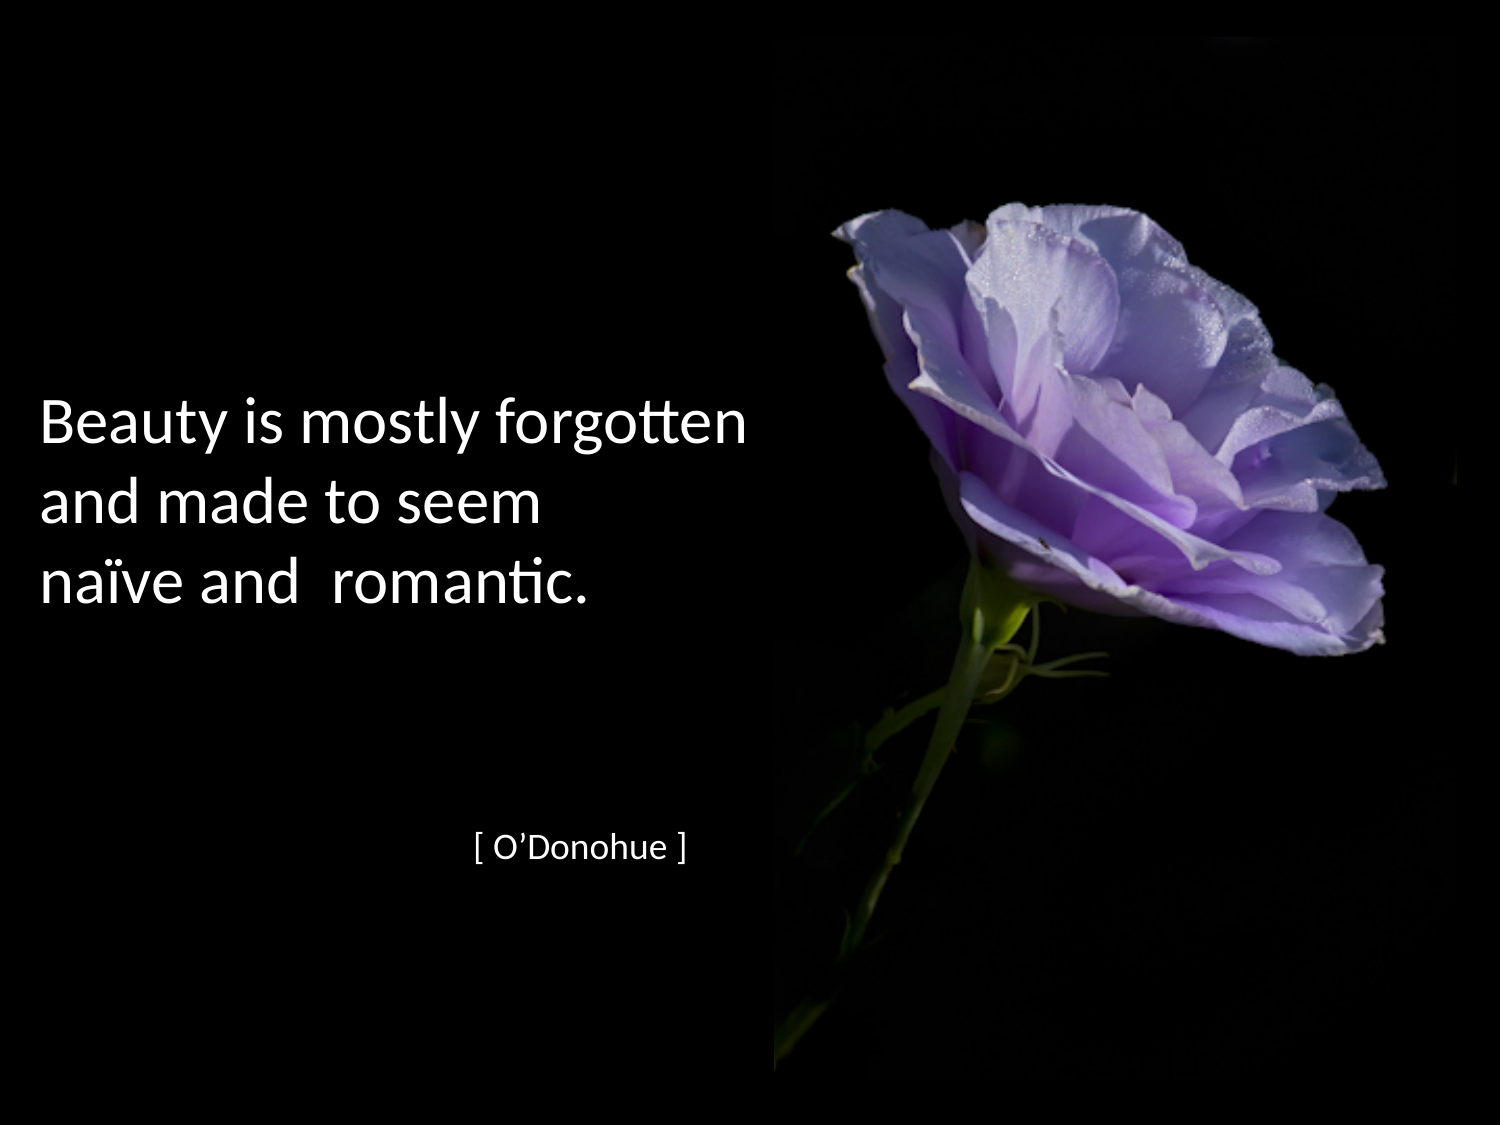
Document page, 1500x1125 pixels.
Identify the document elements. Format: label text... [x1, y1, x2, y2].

text_box Beauty is mostly forgotten and made to seem naïve and romantic. [ O’Donohue ] [24, 49, 769, 1035]
picture [774, 37, 1457, 1080]
